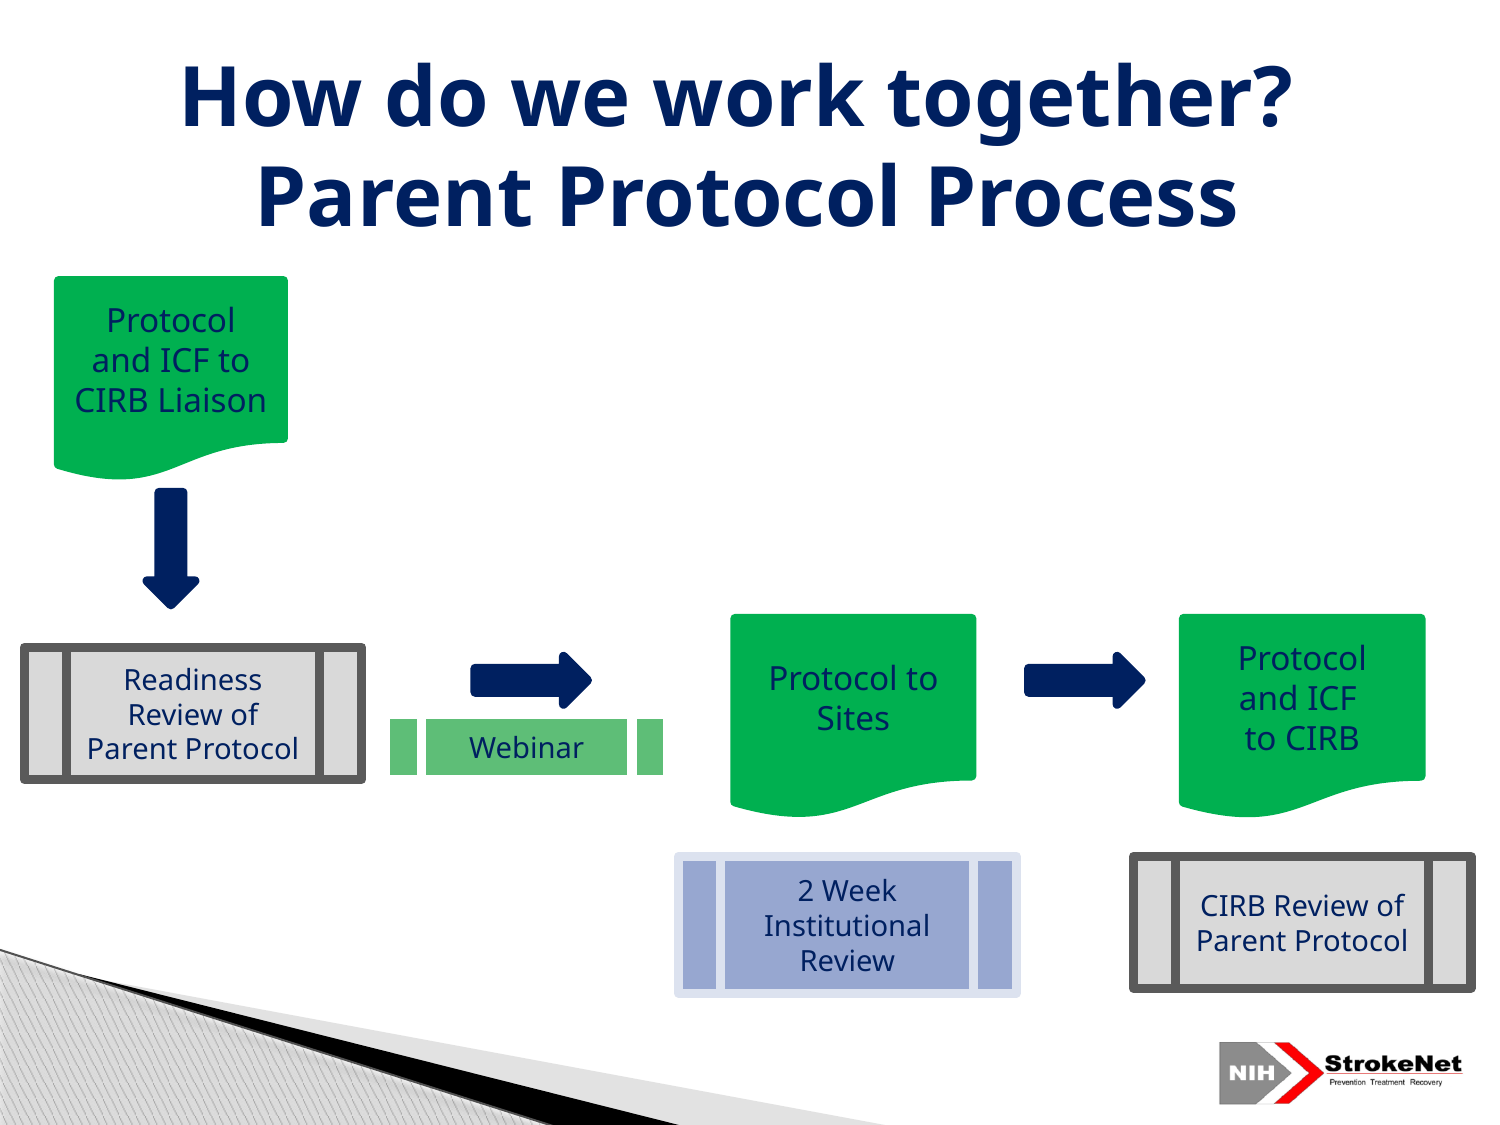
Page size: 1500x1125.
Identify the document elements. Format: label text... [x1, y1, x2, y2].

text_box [678, 618, 1017, 994]
text_box Protocol and ICF to CIRB Liaison [53, 276, 288, 480]
text_box [142, 487, 200, 610]
text_box Readiness Review of Parent Protocol [20, 643, 366, 784]
text_box CIRB Review of Parent Protocol [1129, 852, 1476, 993]
text_box [470, 651, 592, 709]
text_box [1024, 651, 1146, 709]
text_box Protocol and ICF to CIRB [1178, 613, 1426, 818]
title How do we work together? Parent Protocol Process [72, 75, 1423, 211]
text_box Webinar [381, 710, 672, 784]
picture [1212, 1022, 1472, 1125]
